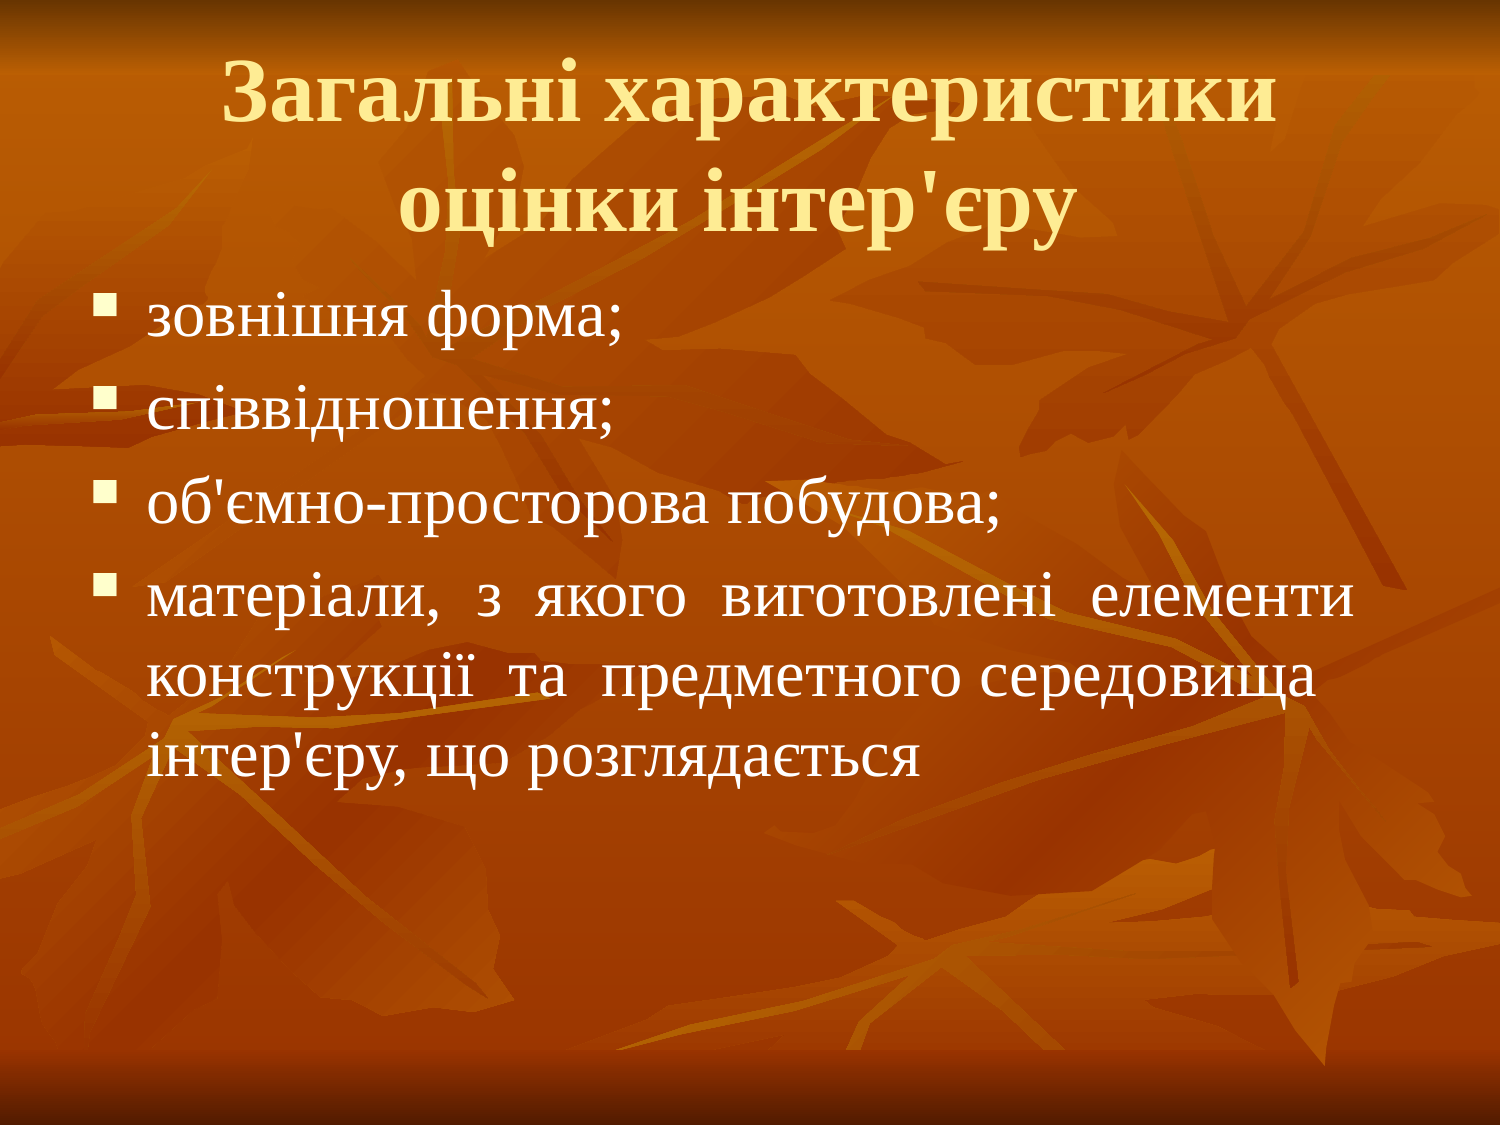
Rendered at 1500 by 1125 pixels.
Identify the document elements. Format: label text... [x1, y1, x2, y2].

list зовнішня форма; співвідношення; об'ємно-просторова побудова; матеріали, з якого виготовлені елементи конструкції та предметного середовища інтер'єру, що розглядається [75, 262, 1425, 1006]
title Загальні характеристики оцінки інтер'єру [75, 45, 1425, 234]
